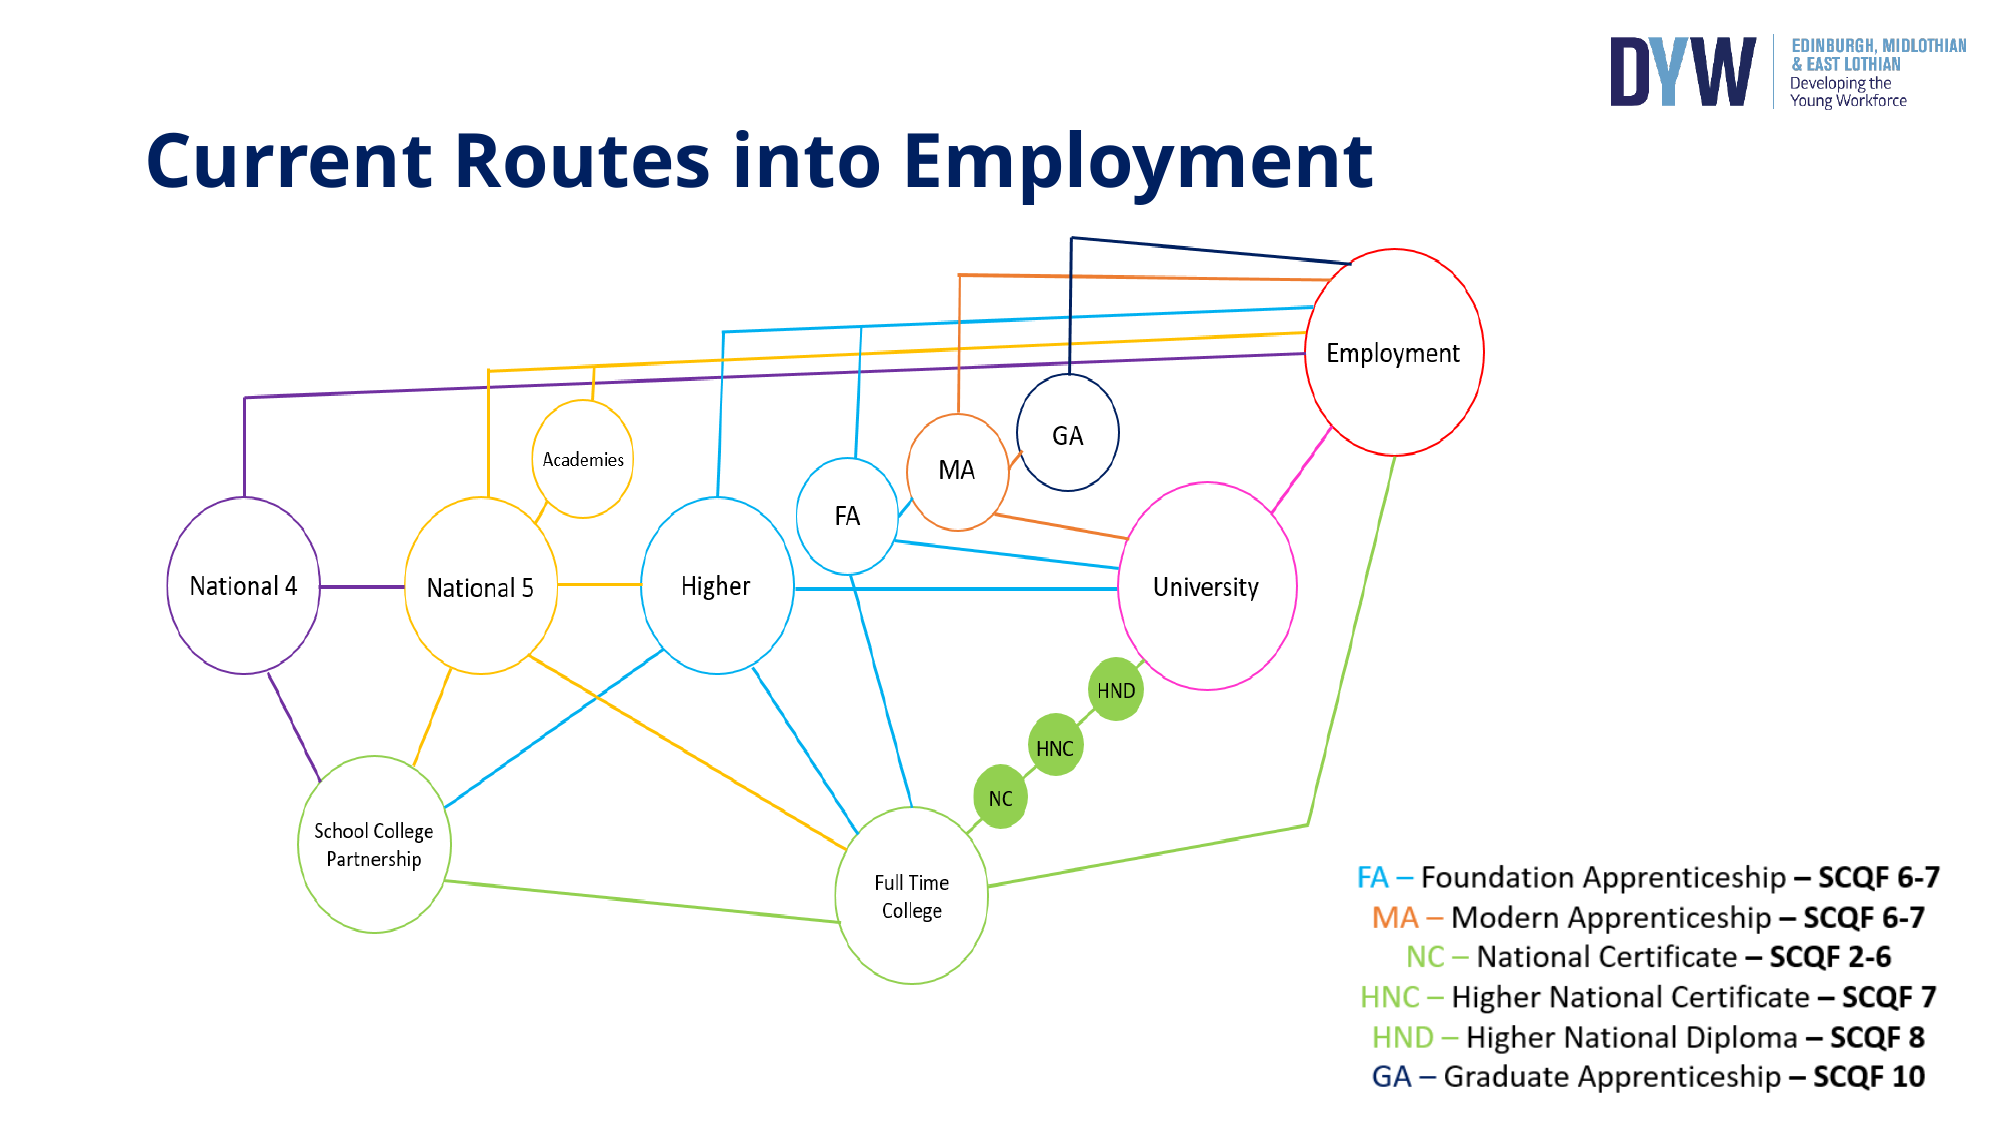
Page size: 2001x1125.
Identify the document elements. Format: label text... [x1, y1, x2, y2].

picture [142, 214, 2001, 1125]
picture [1611, 34, 1966, 111]
text_box Current Routes into Employment [142, 110, 1858, 203]
